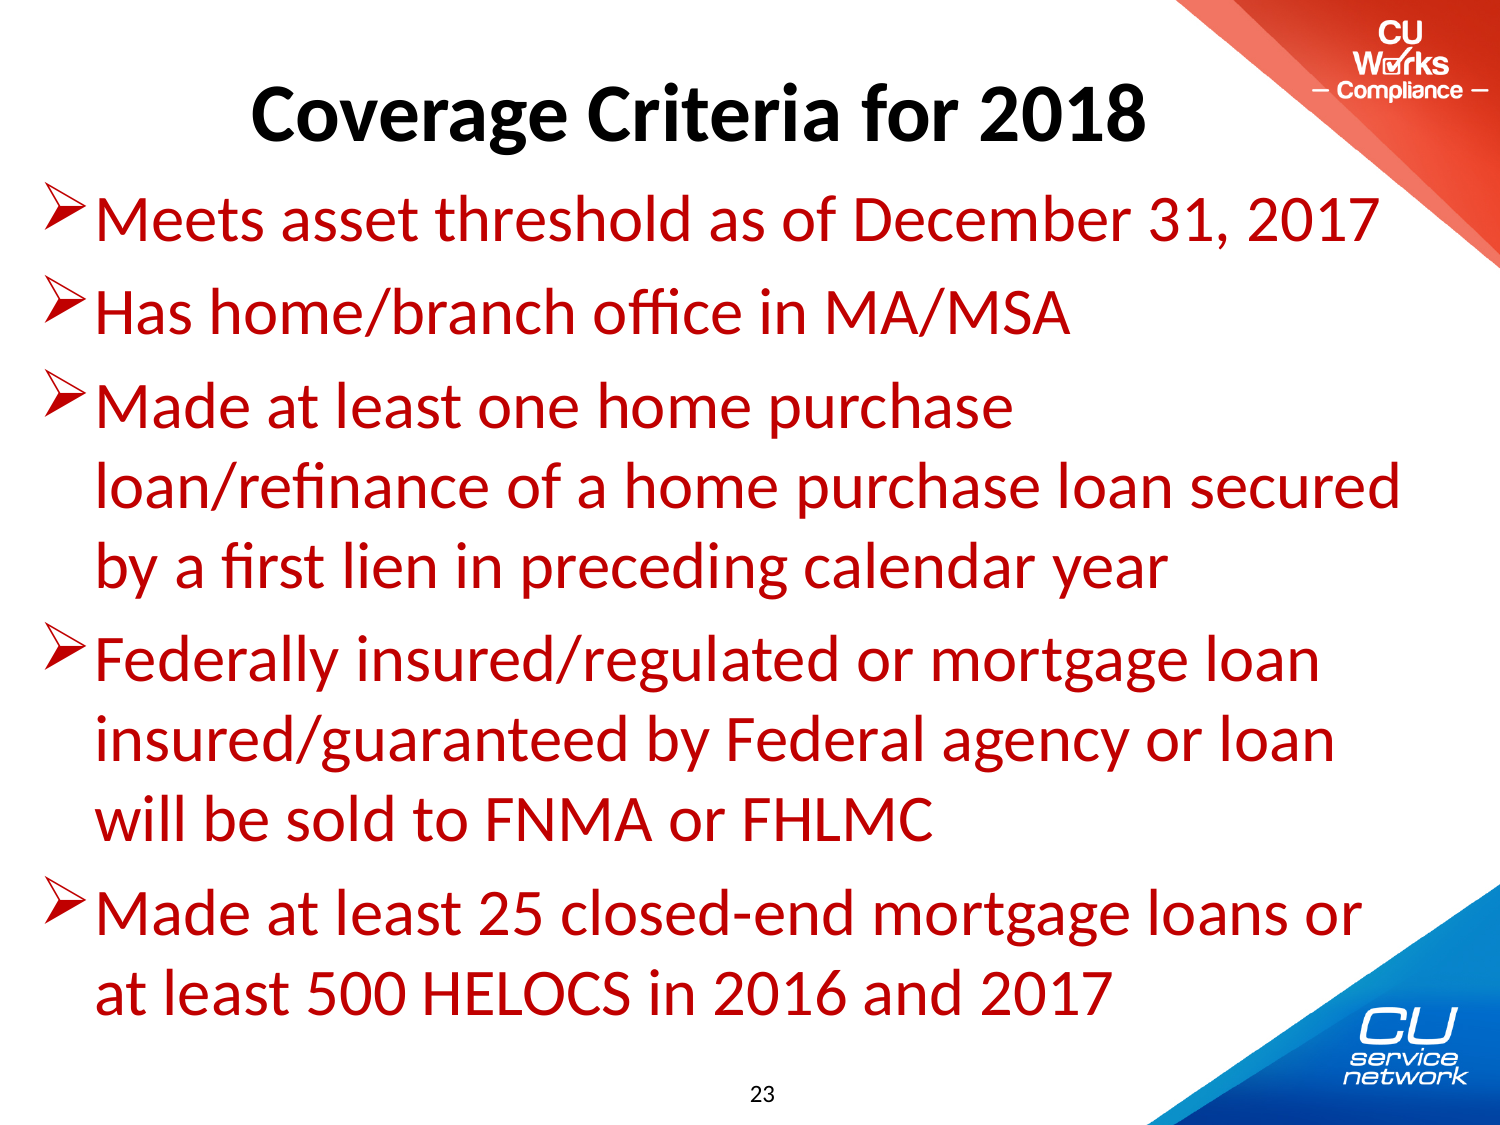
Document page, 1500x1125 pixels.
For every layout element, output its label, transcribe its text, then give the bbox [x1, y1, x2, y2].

slide_number 23 [587, 1062, 938, 1123]
list Meets asset threshold as of December 31, 2017 Has home/branch office in MA/MSA Made at least one home purchase loan/refinance of a home purchase loan secured by a first lien in preceding calendar year Federally insured/regulated or mortgage loan insured/guaranteed by Federal agency or loan will be sold to FNMA or FHLMC Made at least 25 closed-end mortgage loans or at least 500 HELOCS in 2016 and 2017 [24, 166, 1425, 1063]
picture [0, 0, 1500, 1125]
title Coverage Criteria for 2018 [24, 50, 1375, 166]
picture [1177, 893, 1500, 1125]
